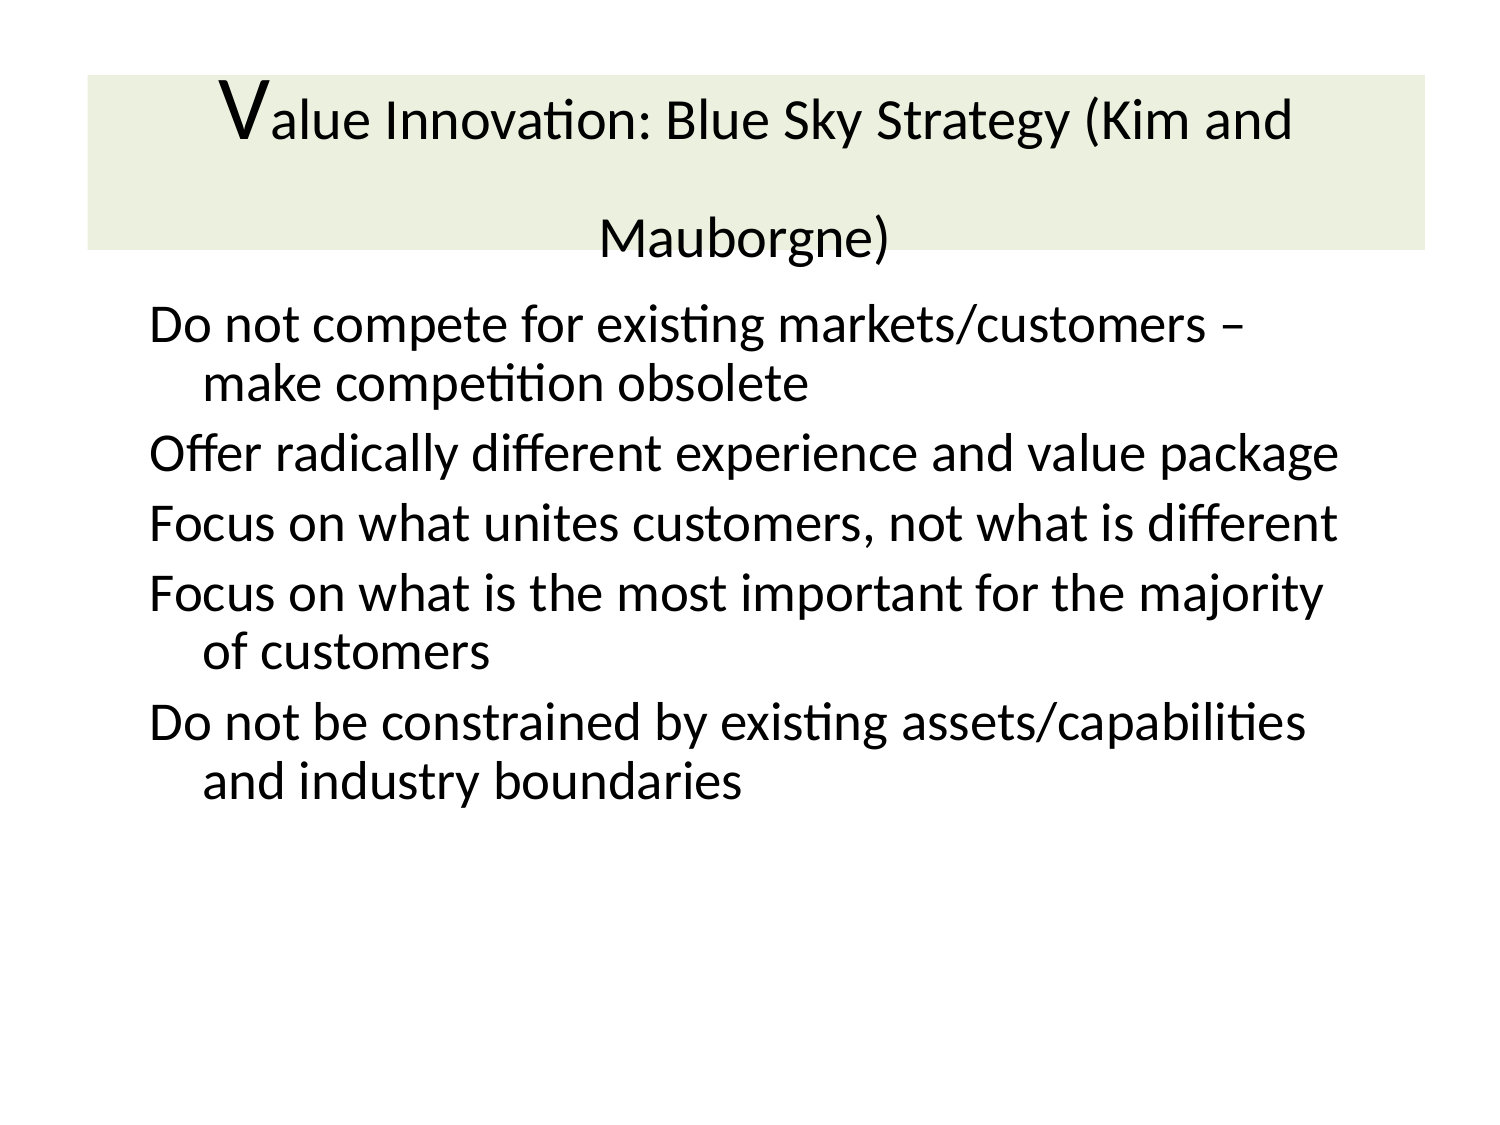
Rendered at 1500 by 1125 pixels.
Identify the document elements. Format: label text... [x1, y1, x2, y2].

list Do not compete for existing markets/customers – make competition obsolete Offer radically different experience and value package Focus on what unites customers, not what is different Focus on what is the most important for the majority of customers Do not be constrained by existing assets/capabilities and industry boundaries [134, 287, 1369, 925]
title Value Innovation: Blue Sky Strategy (Kim and Mauborgne) [87, 75, 1425, 250]
